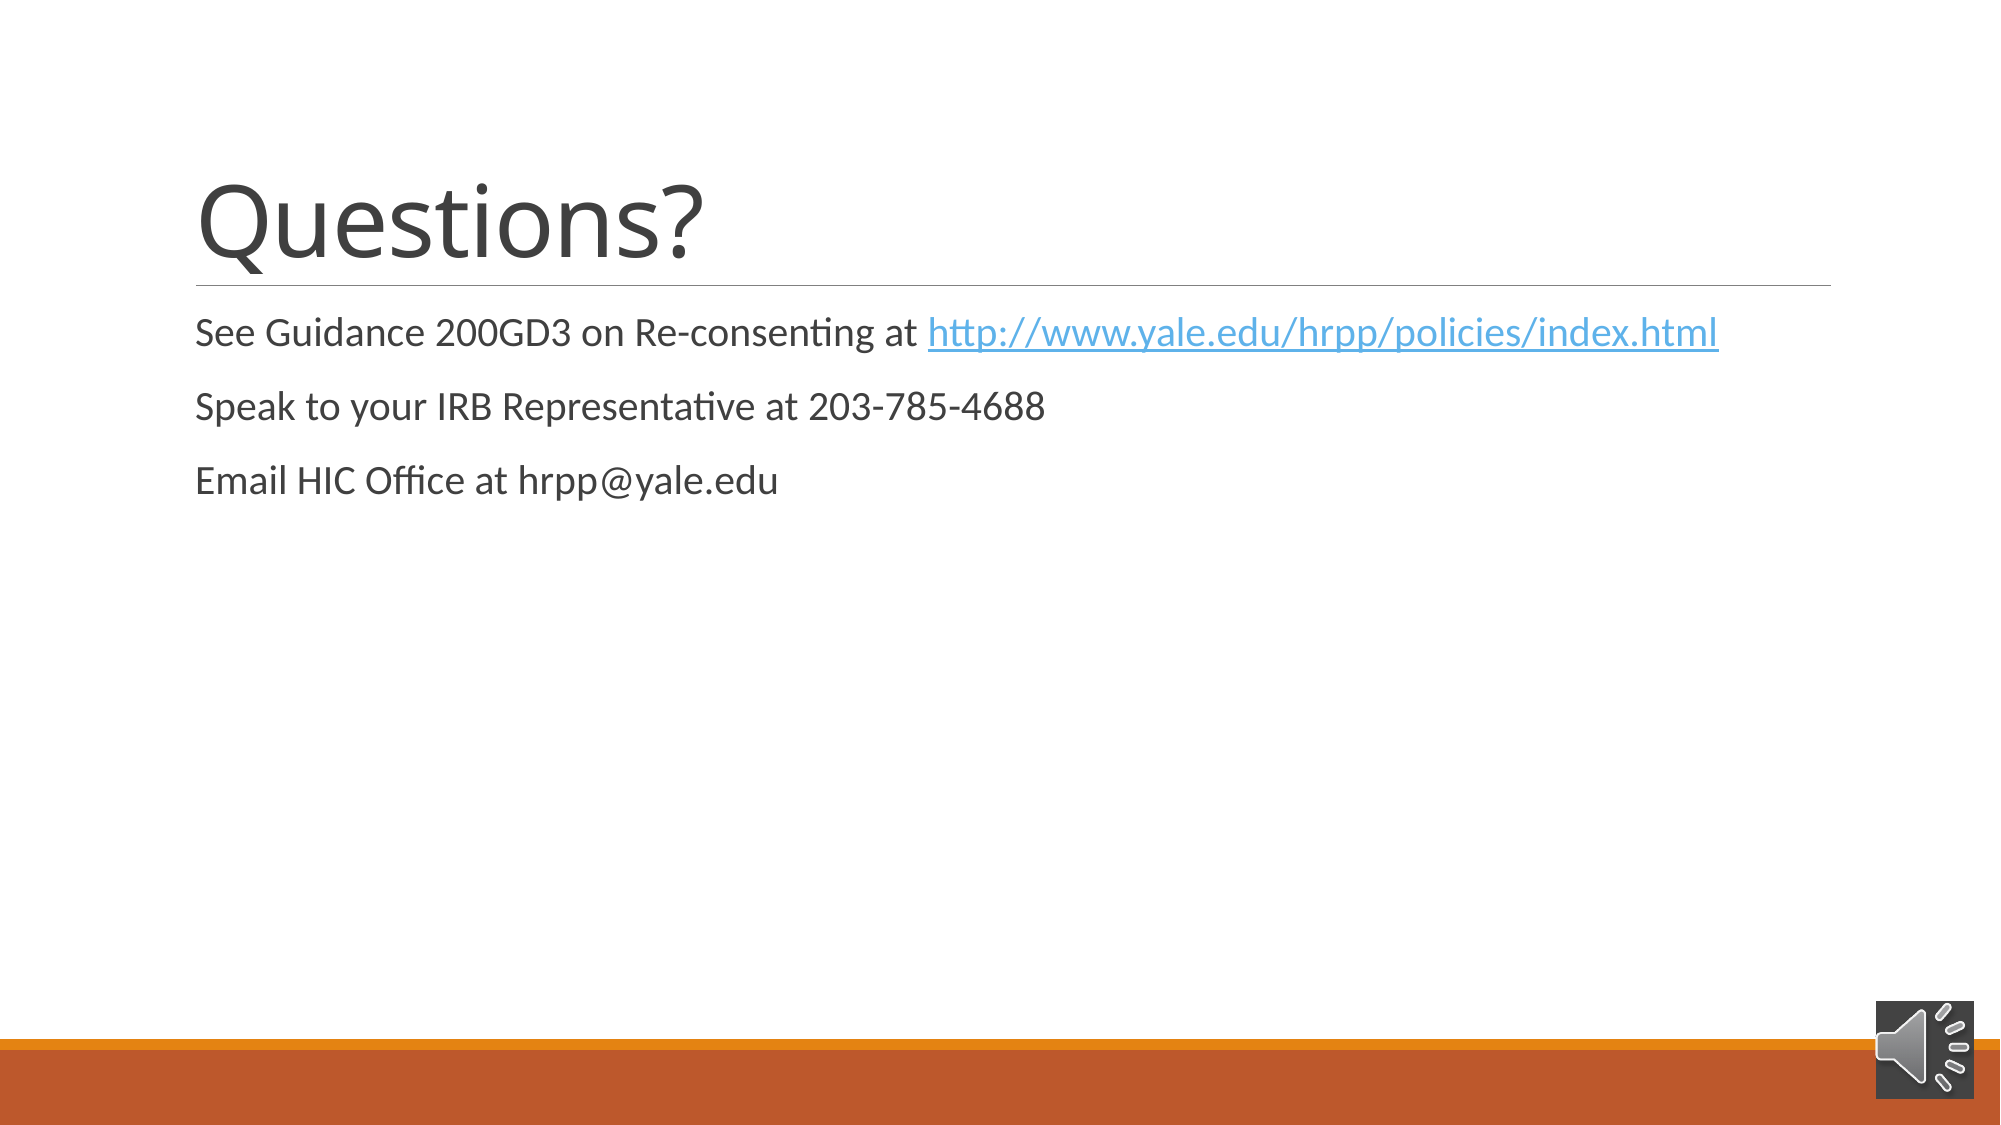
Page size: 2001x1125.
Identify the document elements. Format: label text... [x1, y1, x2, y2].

picture [1874, 999, 1976, 1101]
list See Guidance 200GD3 on Re-consenting at http://www.yale.edu/hrpp/policies/index.html Speak to your IRB Representative at 203-785-4688 Email HIC Office at hrpp@yale.edu [180, 302, 1830, 963]
title Questions? [180, 47, 1830, 285]
